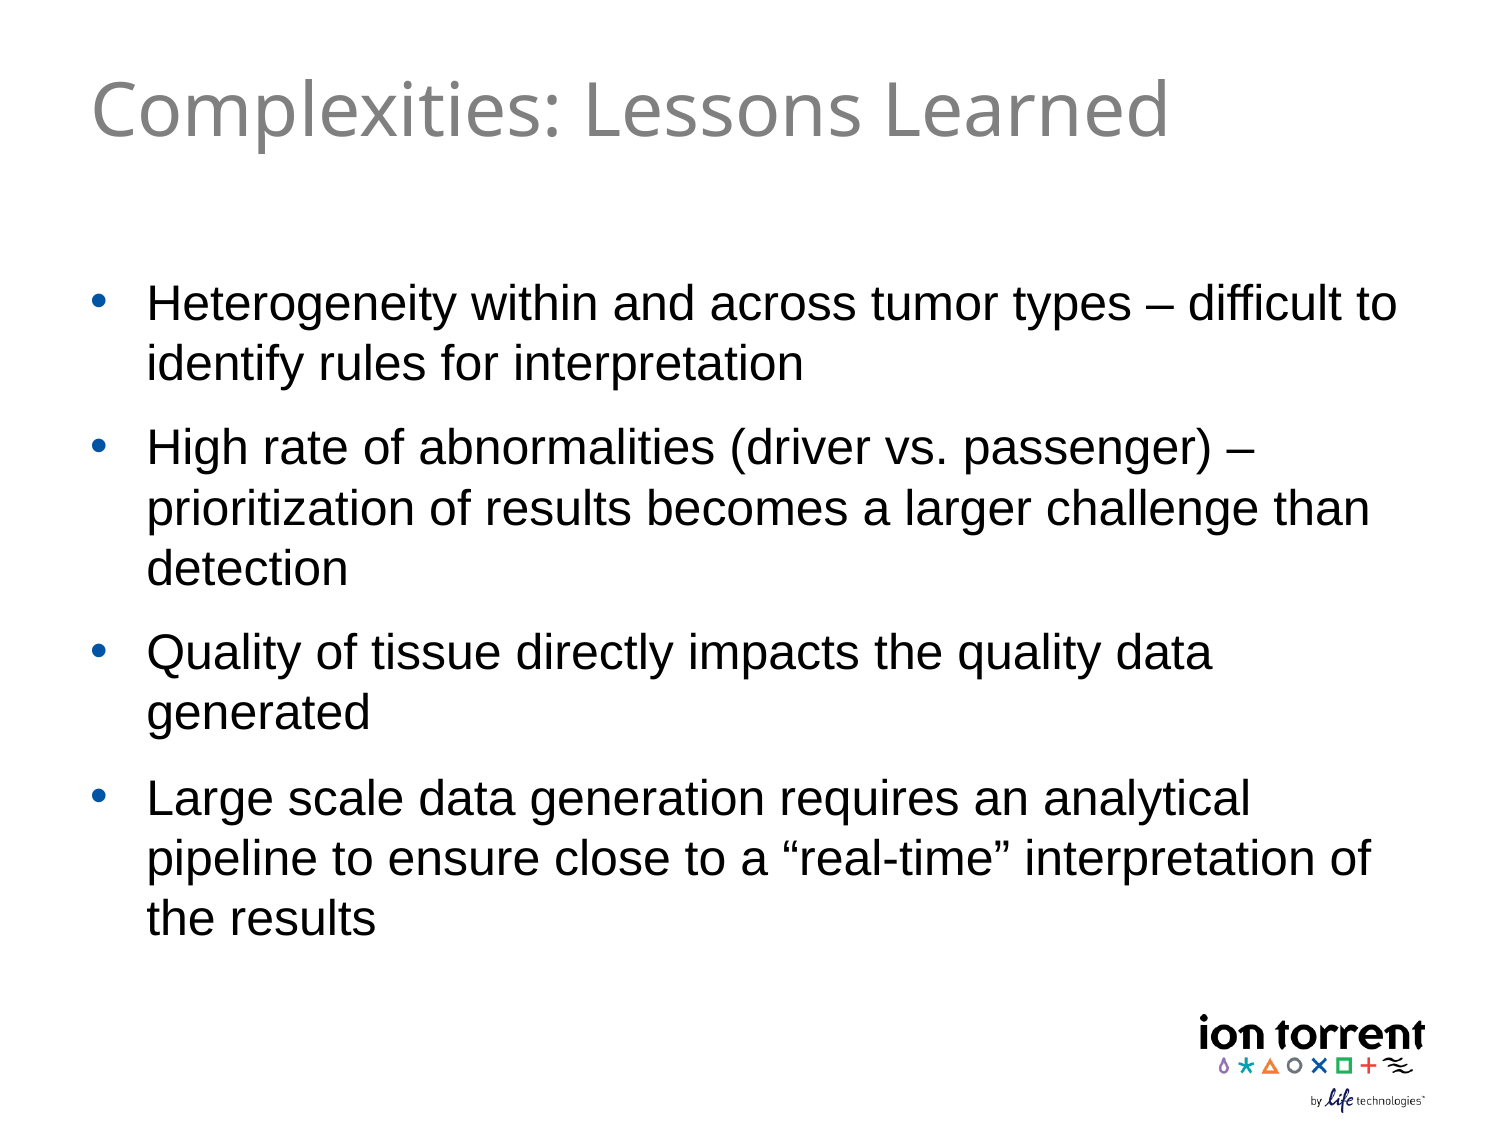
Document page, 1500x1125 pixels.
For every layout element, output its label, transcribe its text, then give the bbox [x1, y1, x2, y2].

list Heterogeneity within and across tumor types – difficult to identify rules for interpretation High rate of abnormalities (driver vs. passenger) – prioritization of results becomes a larger challenge than detection Quality of tissue directly impacts the quality data generated Large scale data generation requires an analytical pipeline to ensure close to a “real-time” interpretation of the results [74, 262, 1426, 1006]
title Complexities: Lessons Learned [74, 12, 1426, 201]
picture [1200, 1014, 1425, 1113]
